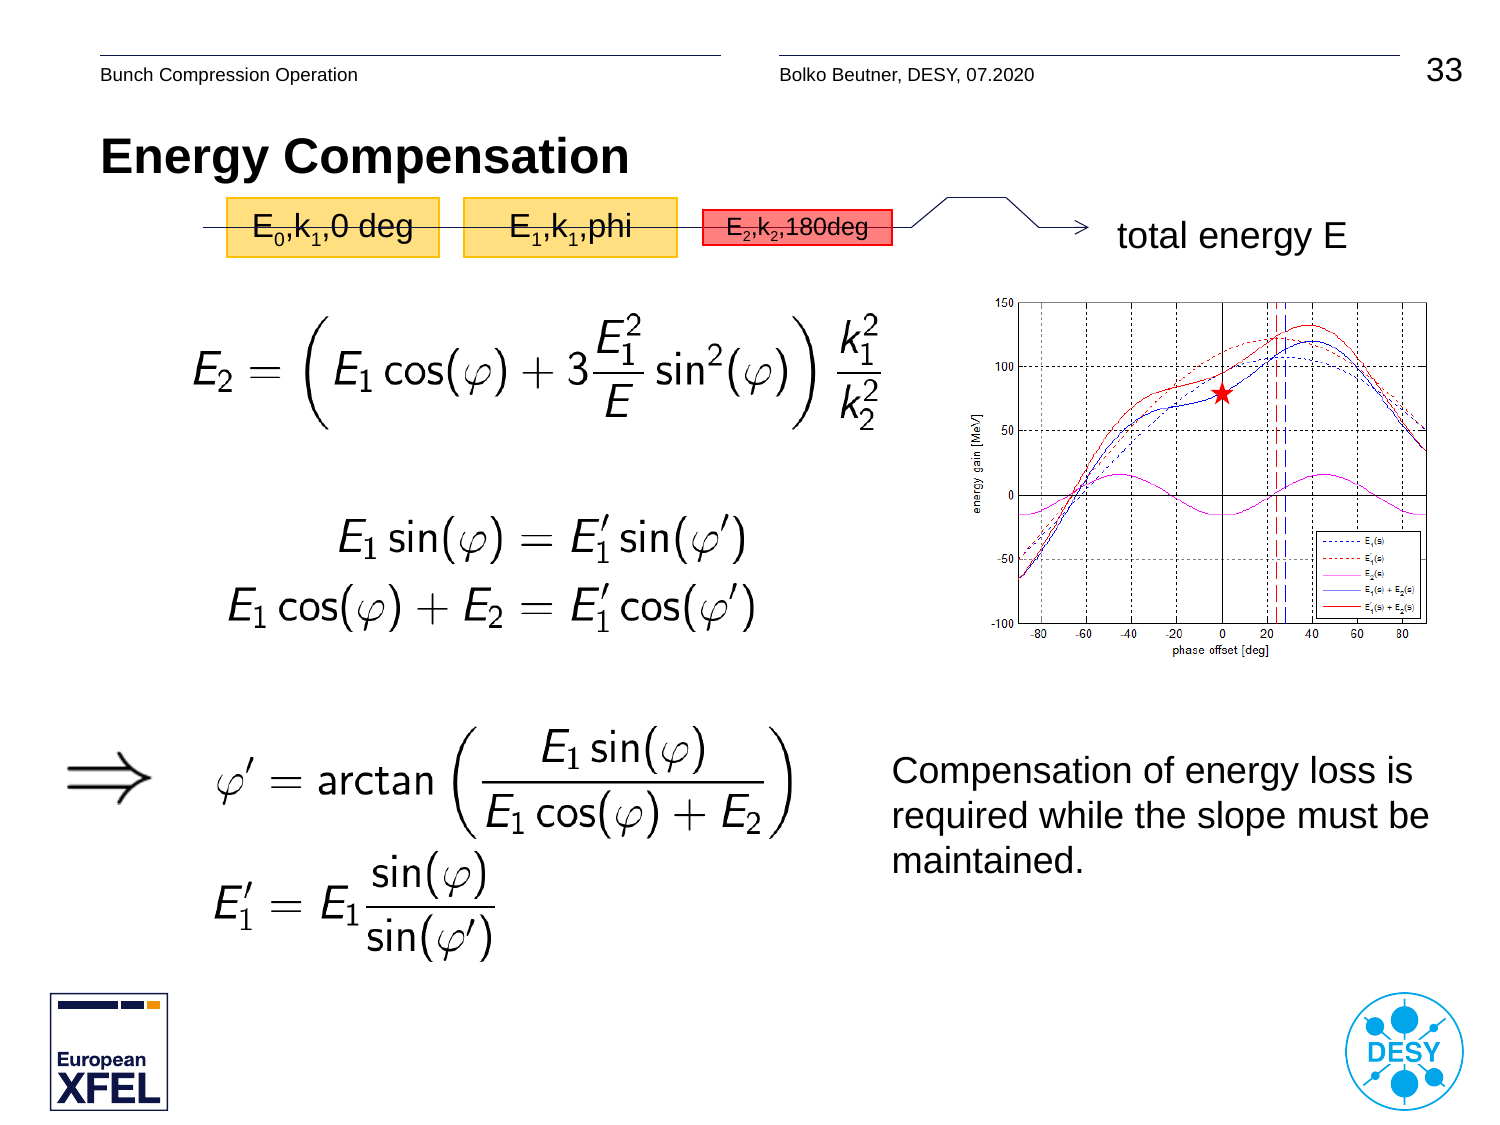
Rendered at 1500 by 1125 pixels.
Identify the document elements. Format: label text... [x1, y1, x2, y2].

text_box total energy E [1102, 204, 1374, 264]
picture [1416, 992, 1464, 1039]
picture [228, 513, 754, 632]
picture [67, 751, 153, 805]
picture [214, 725, 792, 962]
title Energy Compensation [100, 87, 1400, 184]
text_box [911, 197, 948, 228]
picture [1345, 1064, 1392, 1111]
text_box E1,k1,phi [463, 197, 678, 227]
text_box E2,k2,180deg [702, 209, 893, 227]
picture [1345, 992, 1393, 1040]
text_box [1006, 197, 1039, 228]
picture [949, 289, 1475, 666]
picture [1417, 1064, 1464, 1111]
text_box E0,k1,0 deg [226, 197, 440, 227]
text_box E2,k2,180deg [702, 228, 893, 246]
text_box Compensation of energy loss is required while the slope must be maintained. [876, 738, 1458, 888]
text_box E0,k1,0 deg [226, 228, 440, 258]
text_box E1,k1,phi [463, 228, 678, 258]
picture [1348, 995, 1461, 1108]
picture [193, 313, 881, 430]
